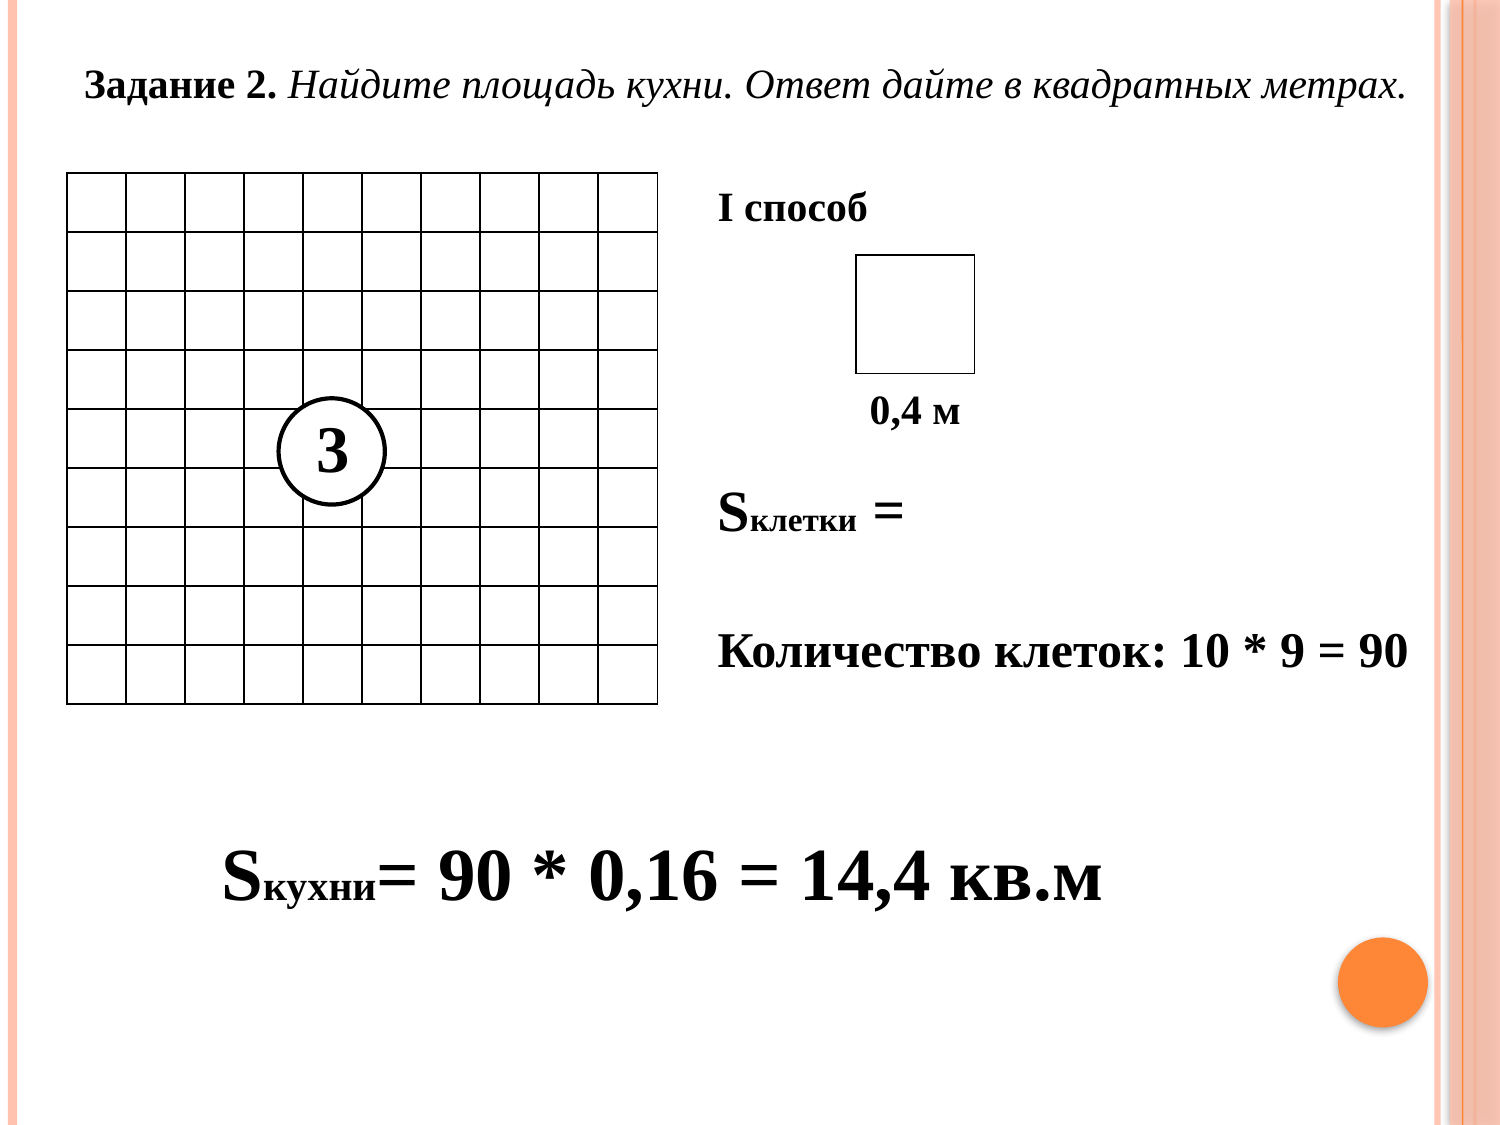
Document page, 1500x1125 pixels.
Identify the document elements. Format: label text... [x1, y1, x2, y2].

table_header [245, 174, 302, 231]
table_cell [186, 528, 243, 585]
table_cell [304, 351, 361, 398]
table_cell [304, 528, 361, 585]
table_cell [540, 233, 597, 290]
table_cell [68, 587, 125, 644]
table_cell [304, 646, 361, 703]
table_cell [186, 351, 243, 408]
table_cell [304, 292, 361, 349]
table_cell [599, 469, 657, 526]
table_header [599, 174, 657, 231]
table_cell [363, 351, 420, 408]
table_cell [481, 587, 538, 644]
table_cell [363, 646, 420, 703]
table_cell [481, 351, 538, 408]
table_cell [481, 646, 538, 703]
table_cell [68, 233, 125, 290]
table_cell [481, 528, 538, 585]
table_header [422, 174, 479, 231]
table_cell [363, 469, 420, 526]
table_cell [599, 233, 657, 290]
table_cell [68, 292, 125, 349]
text_box I способ [702, 172, 916, 238]
table_cell [186, 646, 243, 703]
table_cell [422, 528, 479, 585]
table_cell [599, 528, 657, 585]
table_cell [186, 469, 243, 526]
table_cell [540, 469, 597, 526]
table_cell [599, 351, 657, 408]
table_cell [245, 292, 302, 349]
table_cell [245, 528, 302, 585]
table_cell [422, 469, 479, 526]
table_cell [127, 646, 184, 703]
table_cell [127, 528, 184, 585]
table_cell [245, 351, 302, 408]
table_cell [304, 587, 361, 644]
table_header [127, 174, 184, 231]
text_box 0,4 м [838, 375, 993, 441]
table_header [481, 174, 538, 231]
table_cell [422, 292, 479, 349]
table_header [857, 256, 974, 373]
table_cell [245, 410, 294, 467]
table_cell [481, 292, 538, 349]
table_cell [186, 292, 243, 349]
table_cell [422, 587, 479, 644]
table_header [363, 174, 420, 231]
text_box Задание 2. Найдите площадь кухни. Ответ дайте в квадратных метрах. [69, 49, 1424, 114]
table_cell [245, 587, 302, 644]
table_cell [68, 646, 125, 703]
table_cell [481, 410, 538, 467]
table_cell [422, 233, 479, 290]
table_cell [540, 528, 597, 585]
table_cell [363, 233, 420, 290]
table_cell [68, 351, 125, 408]
table_header [186, 174, 243, 231]
table_cell [245, 646, 302, 703]
table_cell [599, 587, 657, 644]
table_cell [127, 469, 184, 526]
table_cell [385, 410, 420, 467]
table_cell [422, 410, 479, 467]
table_cell [363, 528, 420, 585]
table_cell [363, 292, 420, 349]
text_box 3 [302, 398, 385, 493]
table_cell [127, 410, 184, 467]
table_cell [127, 587, 184, 644]
table_cell [68, 469, 125, 526]
table_cell [422, 646, 479, 703]
table_cell [540, 292, 597, 349]
table_cell [127, 233, 184, 290]
table_cell [481, 233, 538, 290]
text_box [276, 404, 369, 507]
table_cell [186, 233, 243, 290]
table_cell [422, 351, 479, 408]
table_cell [304, 233, 361, 290]
table_cell [245, 233, 302, 290]
text_box Sкухни= 90 * 0,16 = 14,4 кв.м [206, 817, 1282, 923]
table_cell [540, 410, 597, 467]
table_cell [186, 410, 243, 467]
text_box Количество клеток: 10 * 9 = 90 [702, 609, 1428, 685]
table_header [304, 174, 361, 231]
table_cell [127, 292, 184, 349]
table_cell [540, 587, 597, 644]
table_cell [599, 646, 657, 703]
table_cell [186, 587, 243, 644]
table_cell [481, 469, 538, 526]
table_cell [540, 646, 597, 703]
table_cell [363, 587, 420, 644]
table_cell [540, 351, 597, 408]
table_cell [599, 292, 657, 349]
table_cell [127, 351, 184, 408]
table_header [68, 174, 125, 231]
table_cell [68, 528, 125, 585]
table_cell [68, 410, 125, 467]
table_header [540, 174, 597, 231]
table_cell [245, 469, 302, 526]
table_cell [304, 499, 361, 526]
table_cell [599, 410, 657, 467]
